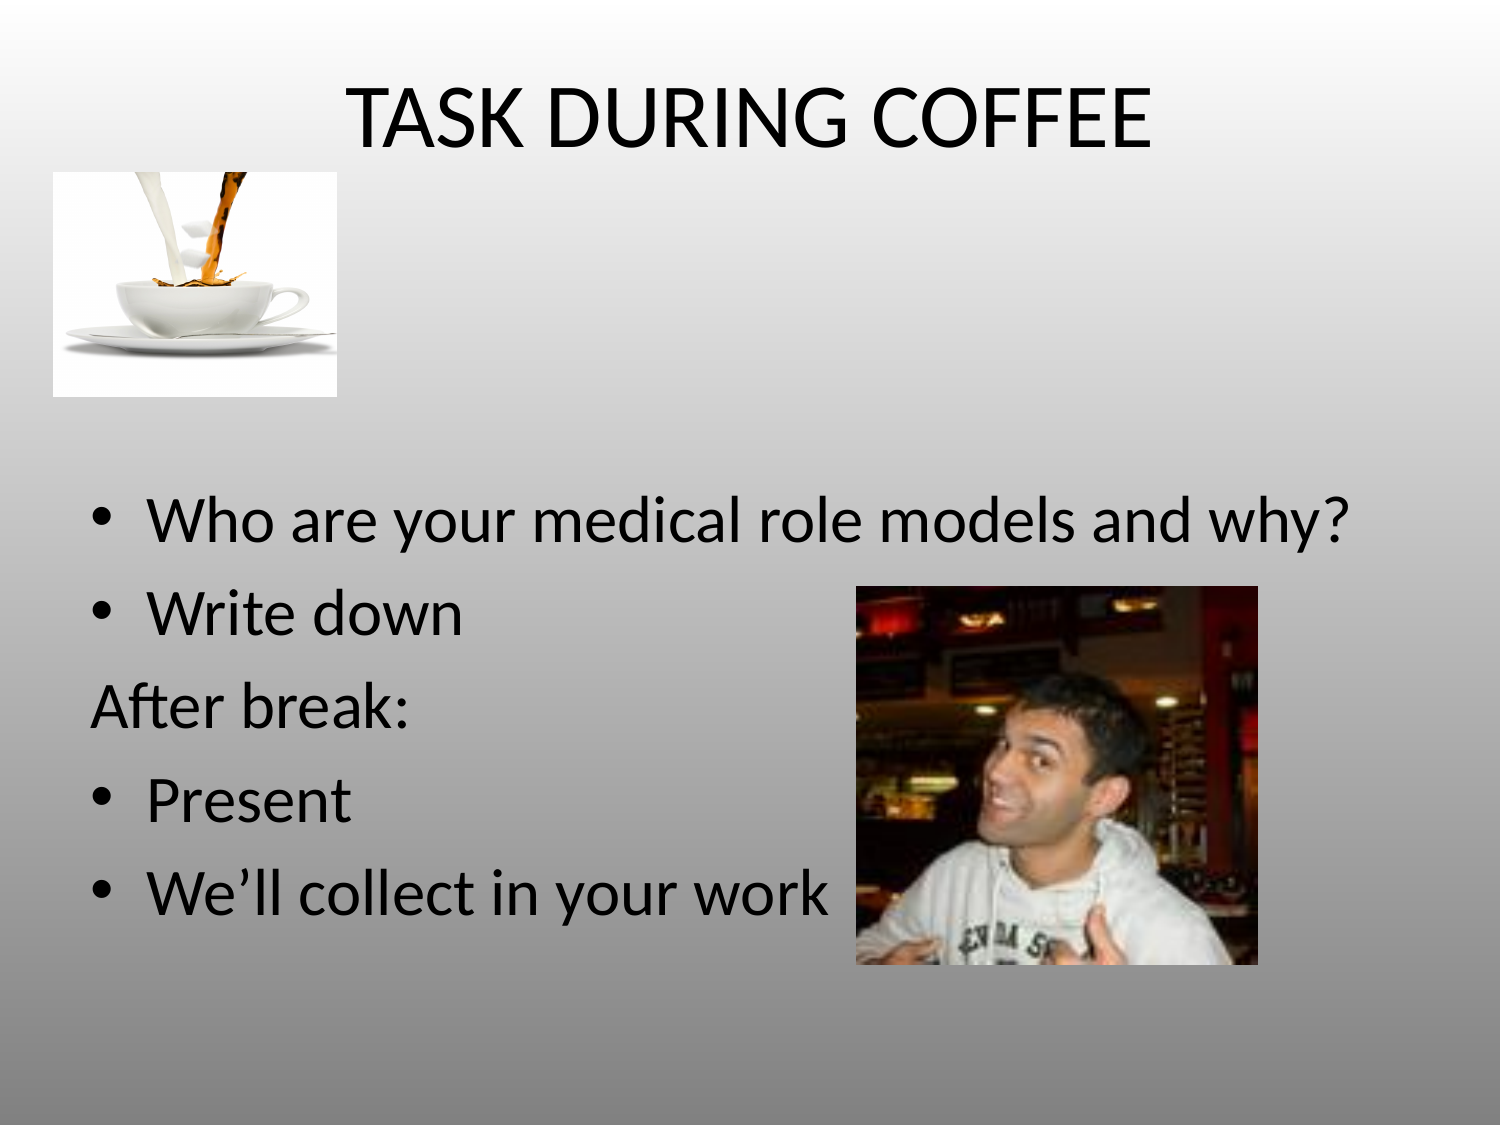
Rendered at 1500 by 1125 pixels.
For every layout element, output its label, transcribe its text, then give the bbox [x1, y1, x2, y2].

list Who are your medical role models and why? Write down After break: Present We’ll collect in your work [74, 467, 1426, 1006]
title TASK DURING COFFEE [74, 44, 1426, 398]
picture [856, 585, 1259, 965]
picture [52, 172, 337, 398]
